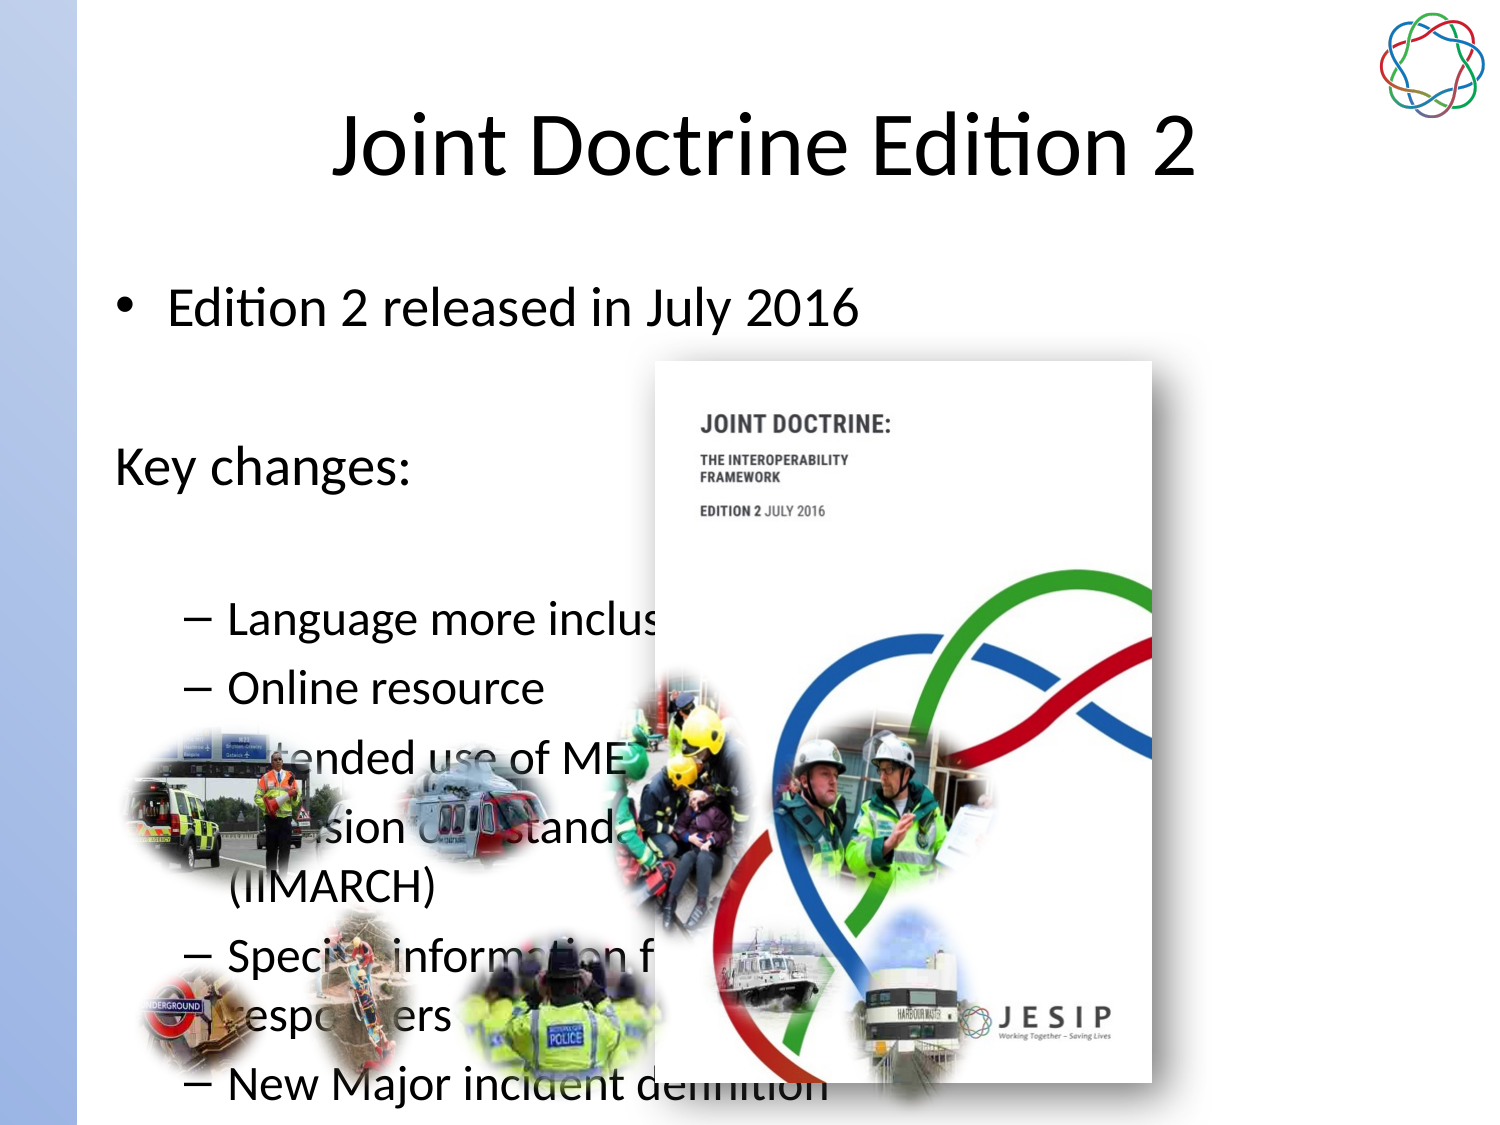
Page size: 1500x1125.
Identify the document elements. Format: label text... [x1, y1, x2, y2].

list Edition 2 released in July 2016 Key changes: Language more inclusive Online resource Extended use of METHANE Inclusion of a standard briefing tool (IIMARCH) Specific information for Military responders New Major incident definition [100, 262, 1022, 1125]
picture [1364, 0, 1497, 138]
picture [128, 956, 275, 1090]
picture [443, 361, 1152, 1123]
picture [111, 716, 424, 1105]
title Joint Doctrine Edition 2 [100, 45, 1431, 233]
picture [383, 735, 566, 882]
